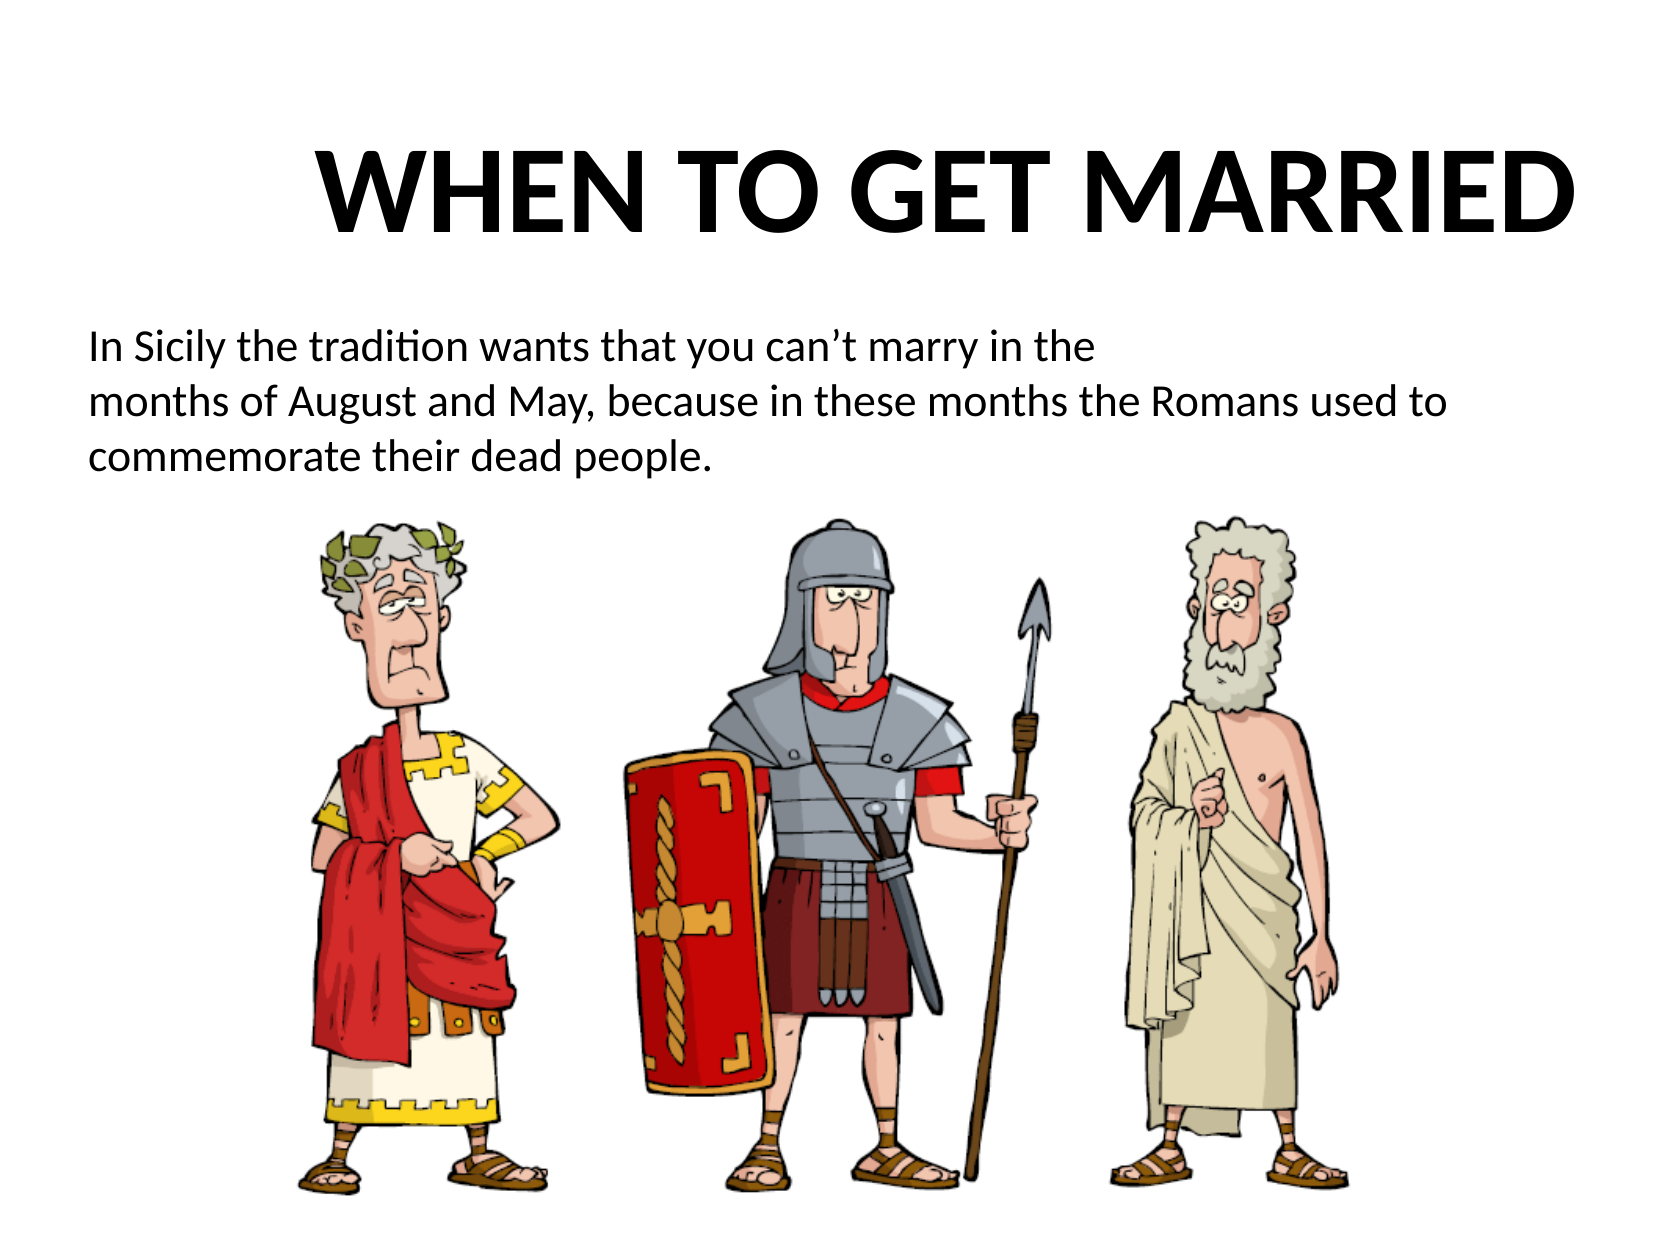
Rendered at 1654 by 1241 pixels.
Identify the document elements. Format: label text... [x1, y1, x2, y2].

picture [266, 490, 1363, 1205]
text_box WHEN TO GET MARRIED [297, 99, 1596, 266]
text_box In Sicily the tradition wants that you can’t marry in the months of August and May, because in these months the Romans used to commemorate their dead people. [71, 307, 1635, 489]
